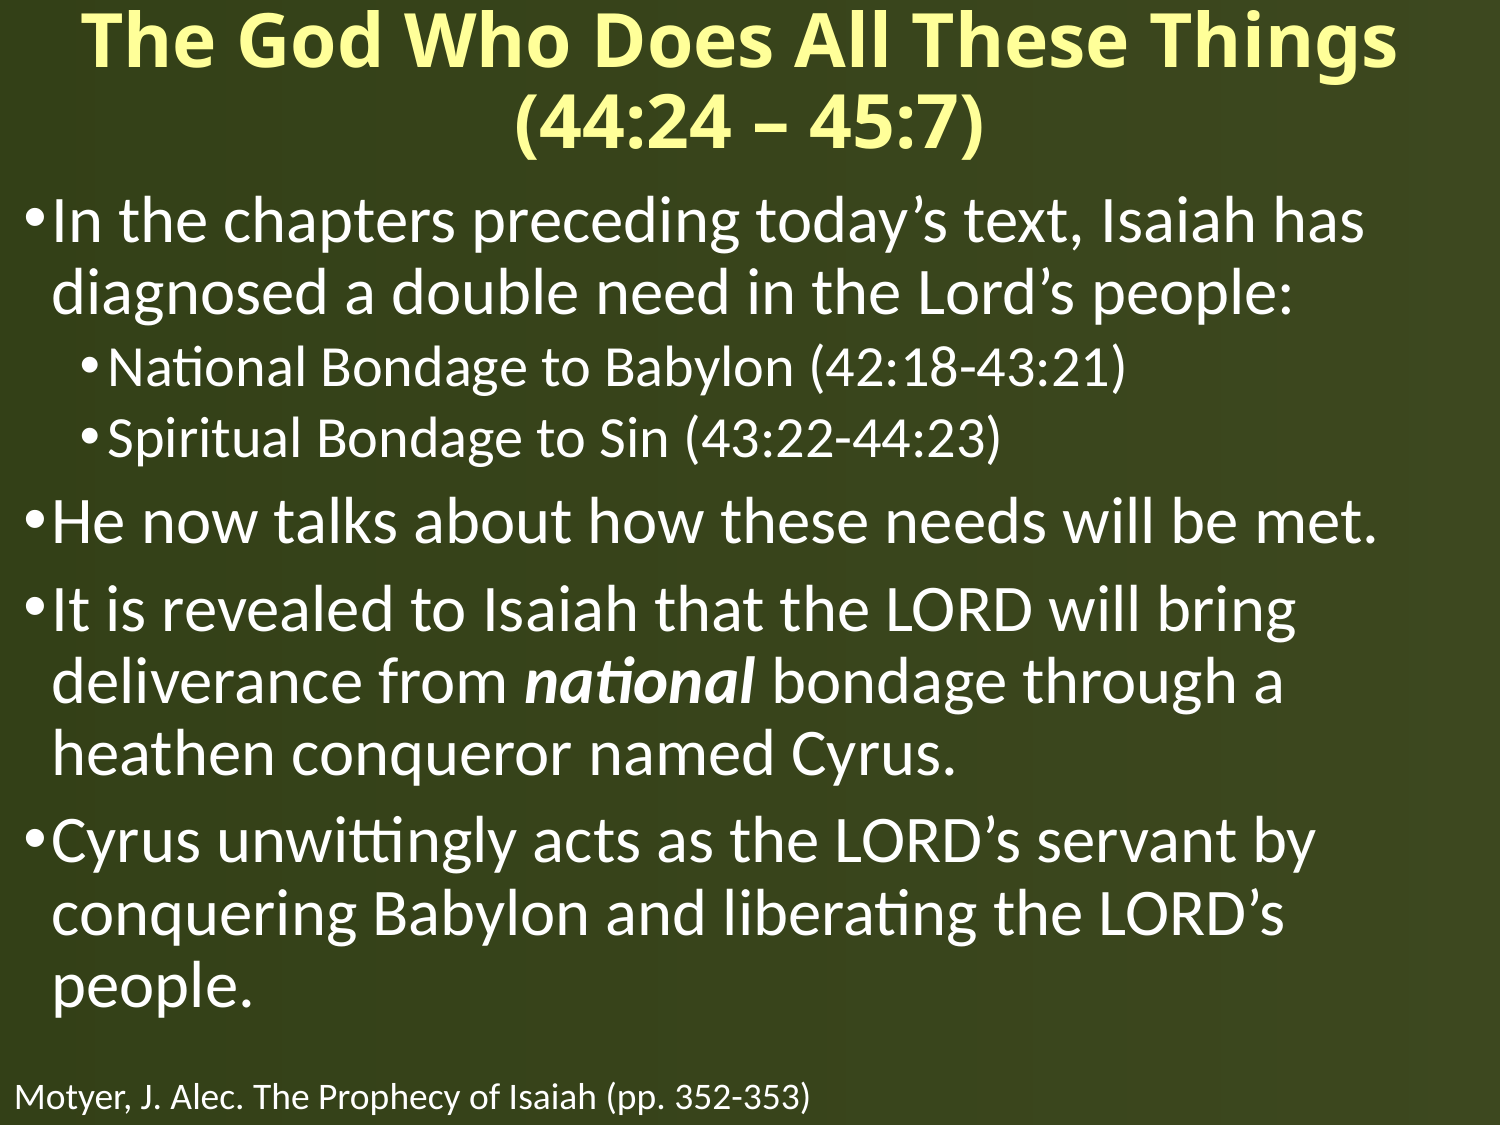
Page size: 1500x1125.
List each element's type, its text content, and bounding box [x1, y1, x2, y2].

list In the chapters preceding today’s text, Isaiah has diagnosed a double need in the Lord’s people: National Bondage to Babylon (42:18-43:21) Spiritual Bondage to Sin (43:22-44:23) He now talks about how these needs will be met. It is revealed to Isaiah that the LORD will bring deliverance from national bondage through a heathen conqueror named Cyrus. Cyrus unwittingly acts as the LORD’s servant by conquering Babylon and liberating the LORD’s people. [8, 177, 1456, 1064]
text_box Motyer, J. Alec. The Prophecy of Isaiah (pp. 352-353) [0, 1064, 1500, 1125]
title The God Who Does All These Things (44:24 – 45:7) [0, 0, 1500, 169]
